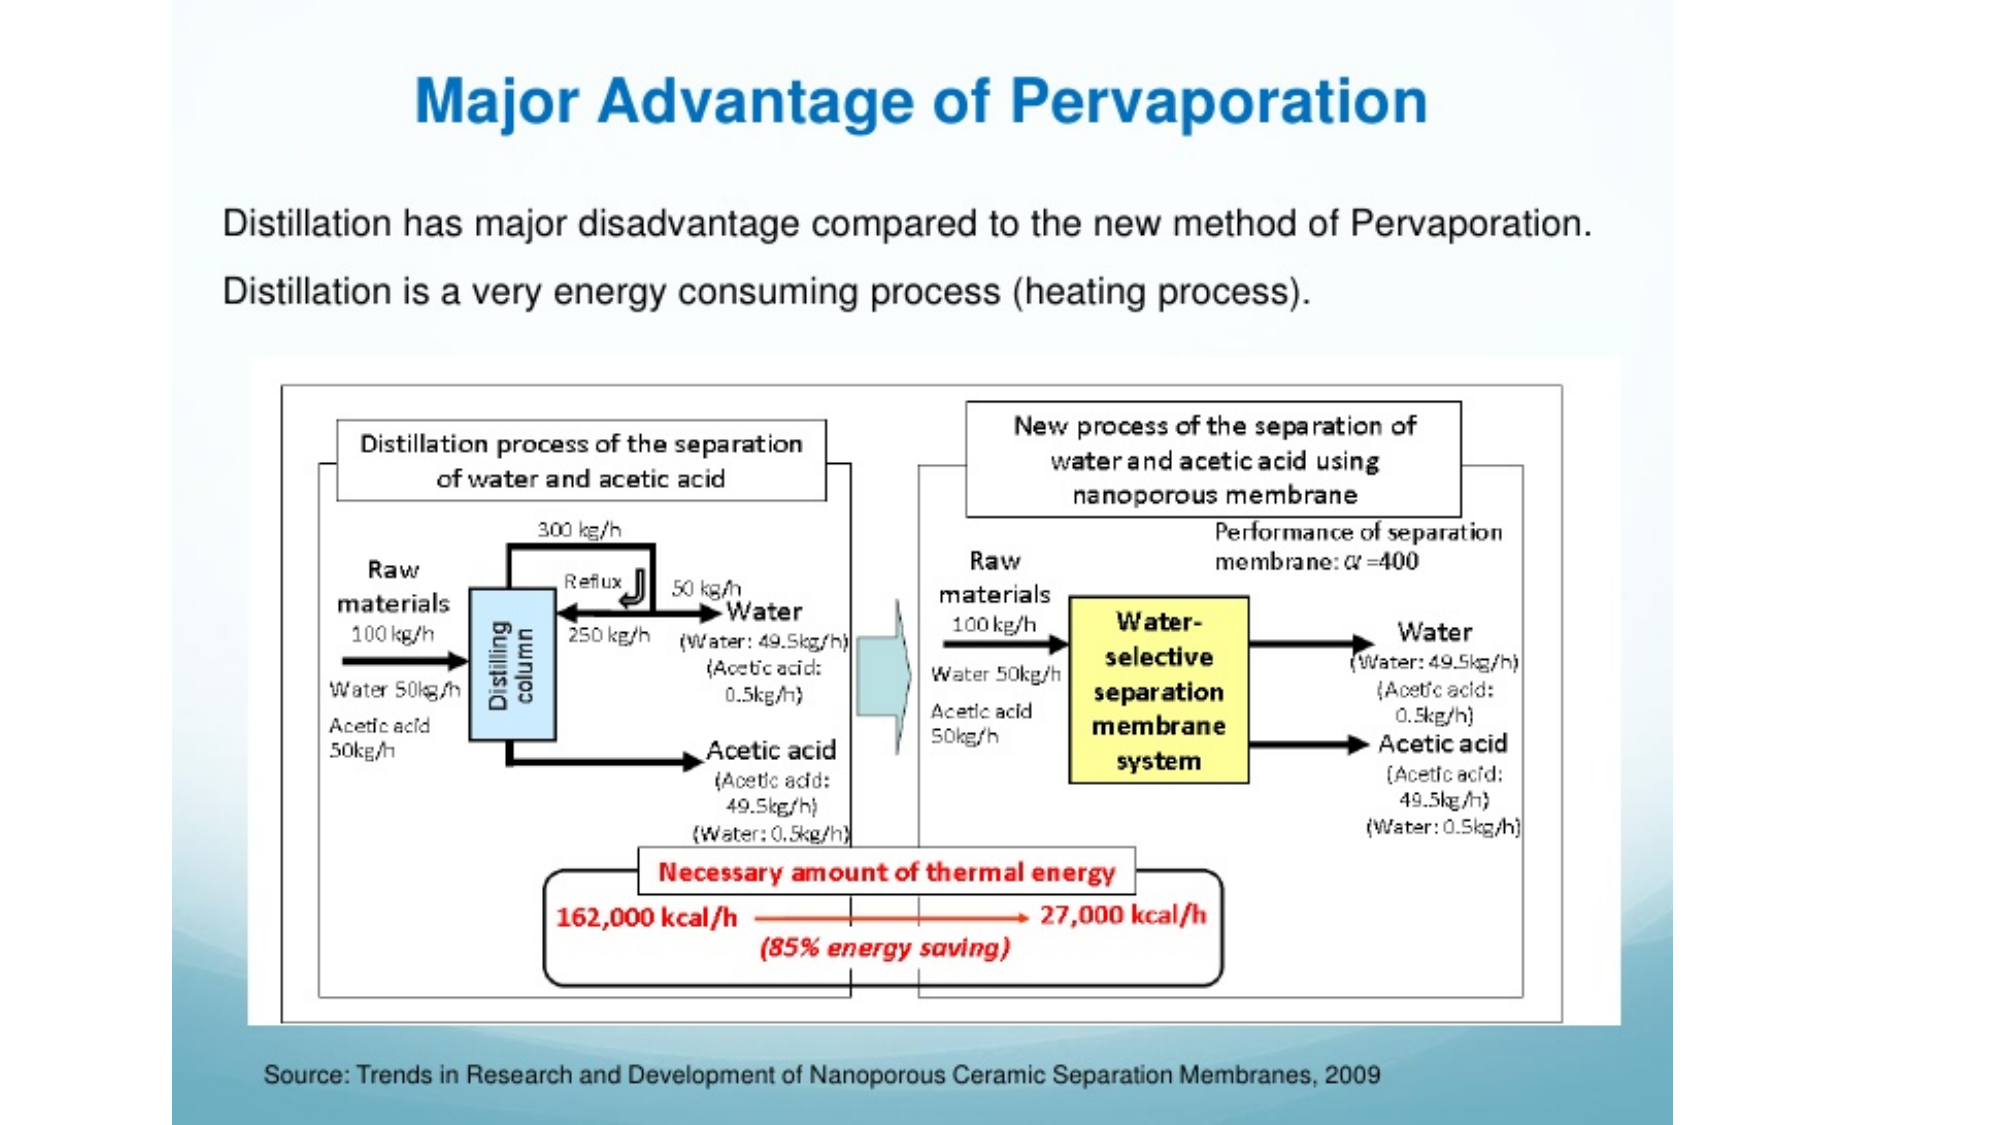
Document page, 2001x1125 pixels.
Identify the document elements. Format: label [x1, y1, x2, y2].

picture [172, 0, 1673, 1125]
